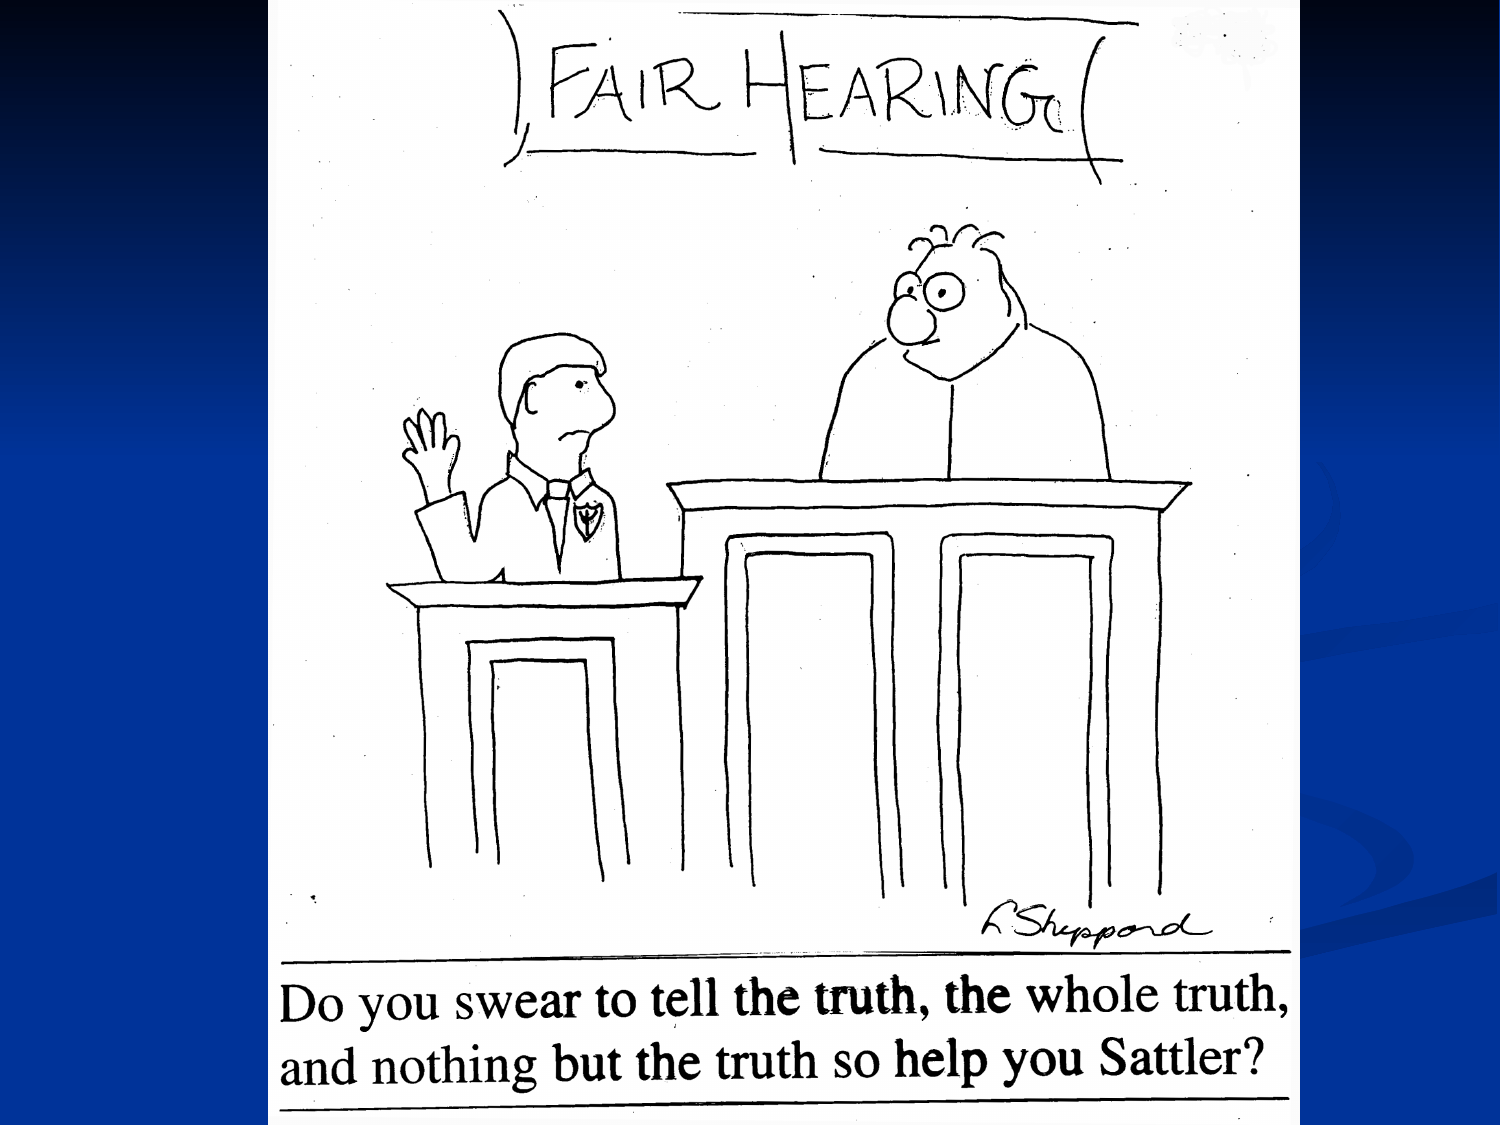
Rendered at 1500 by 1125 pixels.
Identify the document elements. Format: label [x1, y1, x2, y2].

list [268, 0, 1301, 1125]
